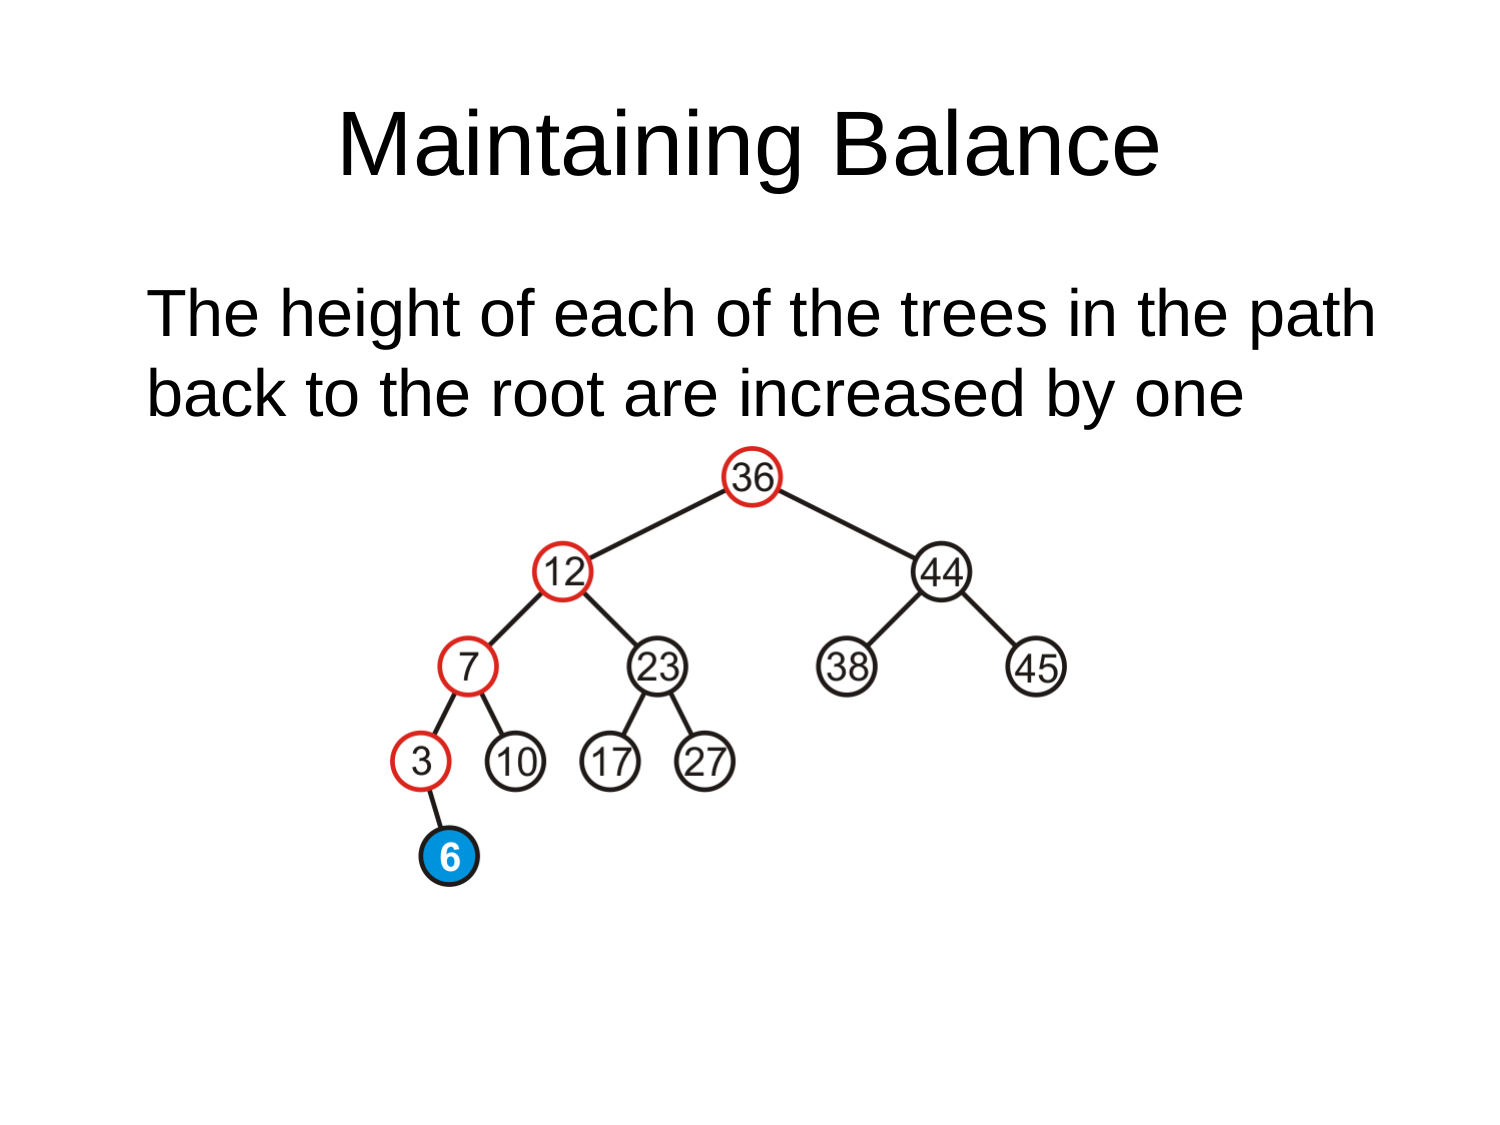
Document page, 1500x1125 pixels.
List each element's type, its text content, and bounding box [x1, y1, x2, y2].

title Maintaining Balance [75, 45, 1425, 233]
picture [383, 438, 1075, 894]
list The height of each of the trees in the path back to the root are increased by one [75, 262, 1425, 1005]
